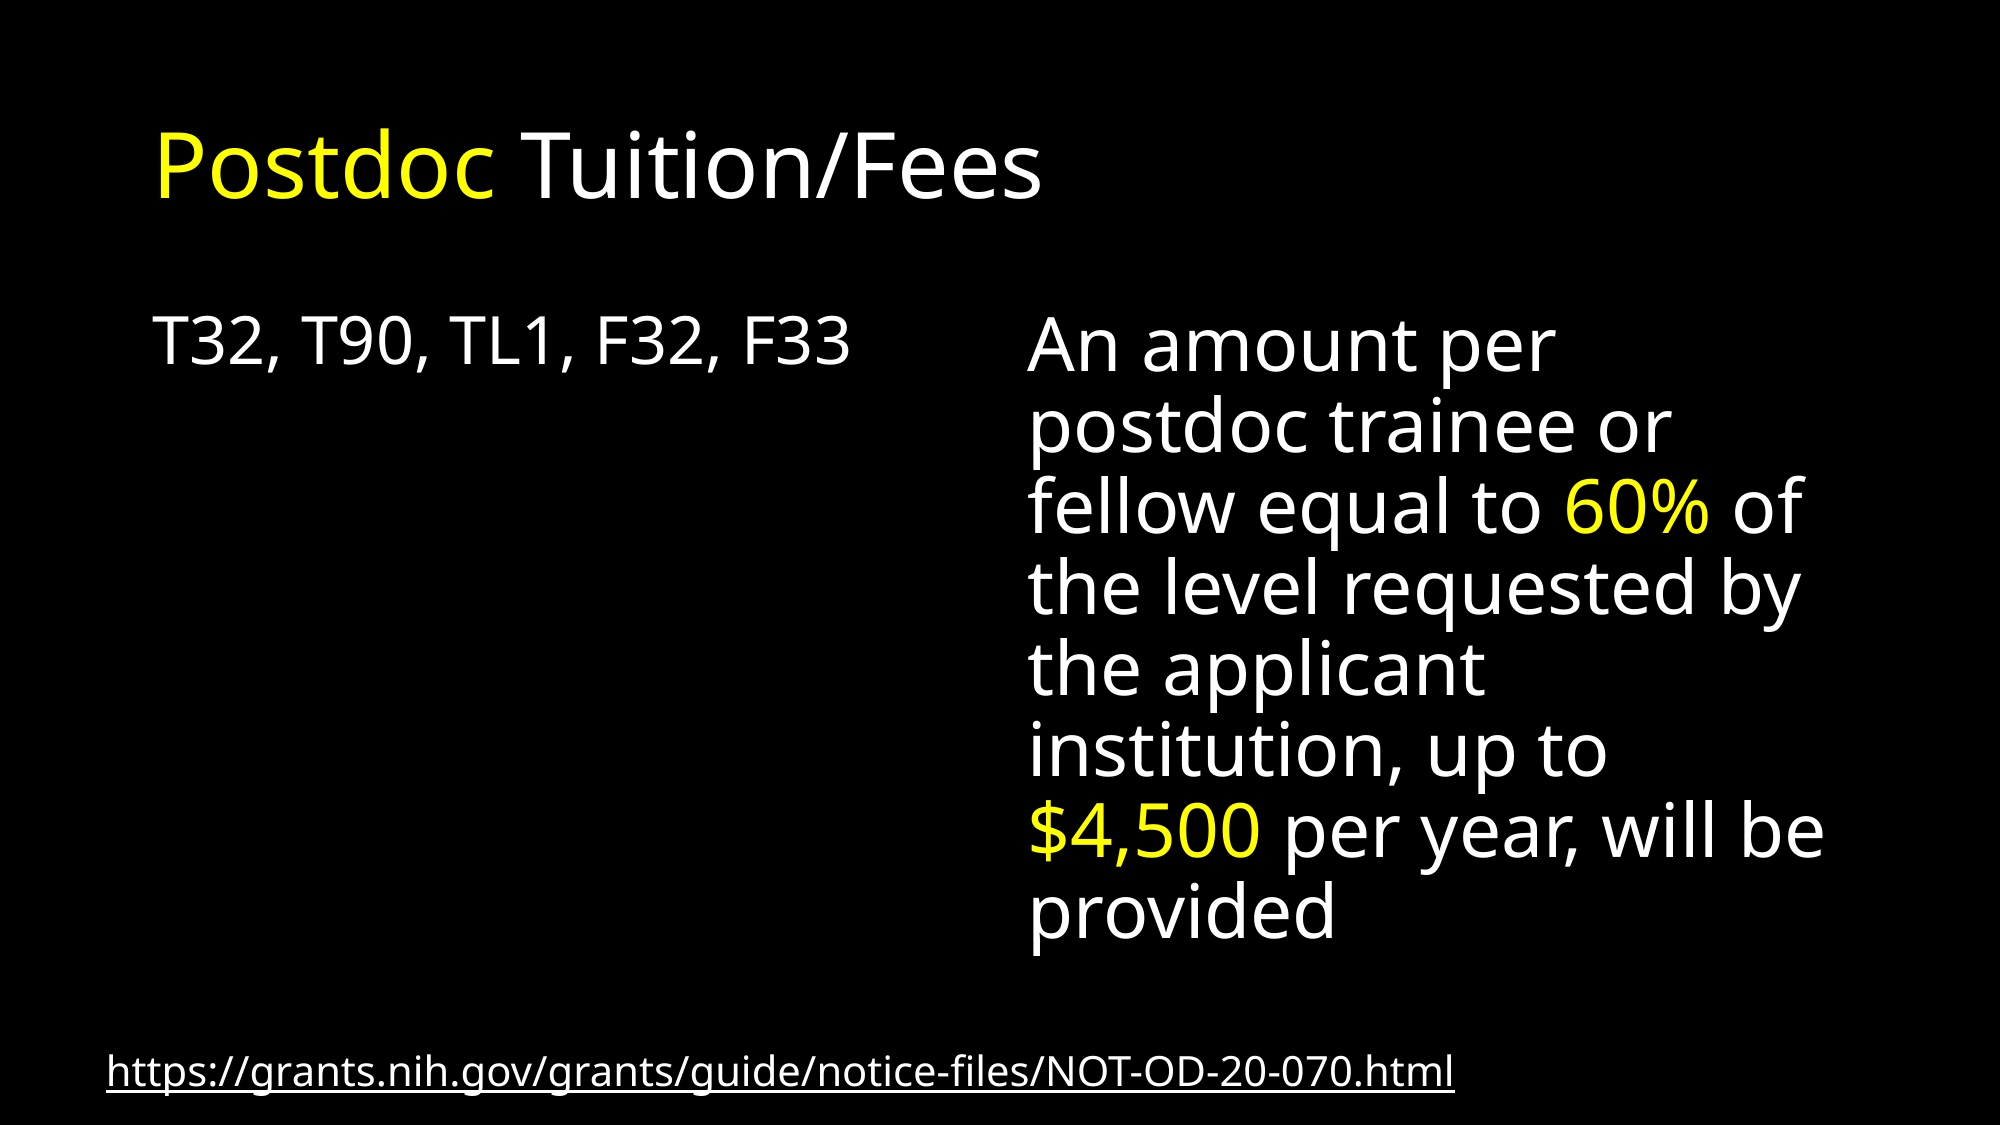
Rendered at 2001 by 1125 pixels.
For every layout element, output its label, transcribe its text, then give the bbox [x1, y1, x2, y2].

list An amount per postdoc trainee or fellow equal to 60% of the level requested by the applicant institution, up to $4,500 per year, will be provided [1012, 299, 1863, 1014]
title Postdoc Tuition/Fees [137, 59, 1863, 278]
list T32, T90, TL1, F32, F33 [137, 299, 988, 1014]
text_box https://grants.nih.gov/grants/guide/notice-files/NOT-OD-20-070.html [91, 1037, 1527, 1103]
